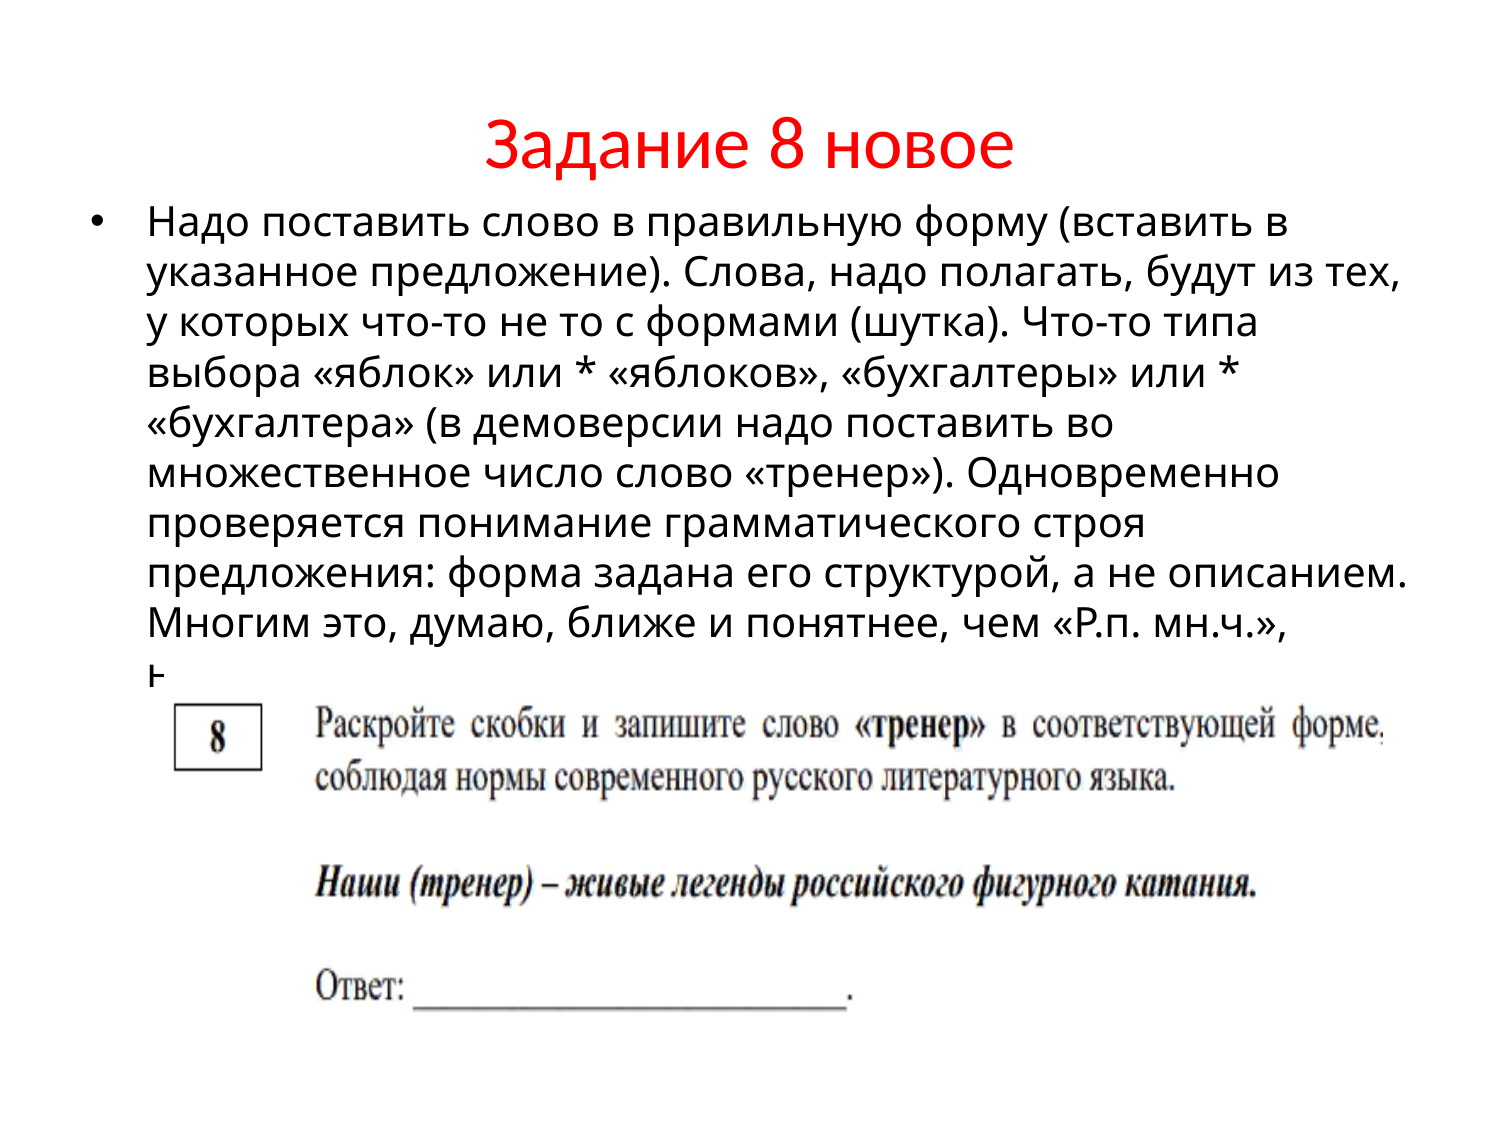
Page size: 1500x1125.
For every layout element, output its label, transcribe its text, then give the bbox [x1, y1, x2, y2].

list Надо поставить слово в правильную форму (вставить в указанное предложение). Слова, надо полагать, будут из тех, у которых что-то не то с формами (шутка). Что-то типа выбора «яблок» или * «яблоков», «бухгалтеры» или * «бухгалтера» (в демоверсии надо поставить во множественное число слово «тренер»). Одновременно проверяется понимание грамматического строя предложения: форма задана его структурой, а не описанием. Многим это, думаю, ближе и понятнее, чем «Р.п. мн.ч.», например. [75, 187, 1425, 1005]
title Задание 8 новое [75, 45, 1425, 187]
picture [163, 656, 1383, 1064]
